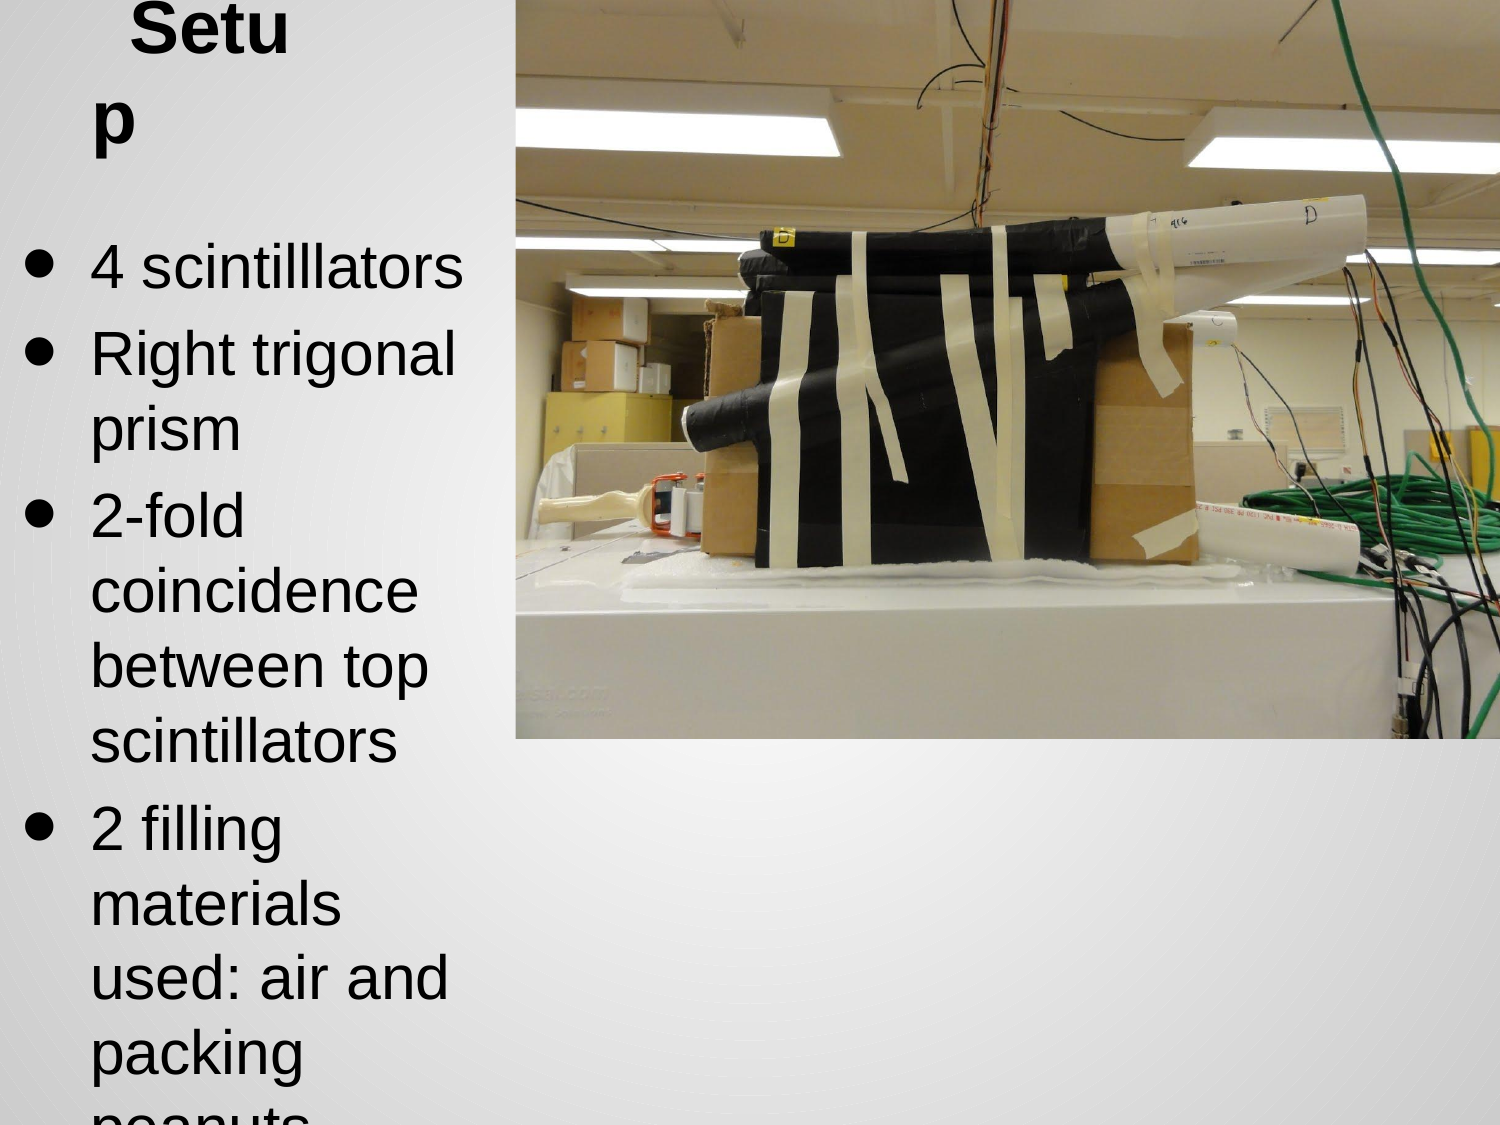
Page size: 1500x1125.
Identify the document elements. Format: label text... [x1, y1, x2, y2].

title Setup [76, 0, 337, 174]
text_box [515, 0, 1500, 739]
list 4 scintilllators Right trigonal prism 2-fold coincidence between top scintillators 2 filling materials used: air and packing peanuts [0, 210, 509, 1125]
